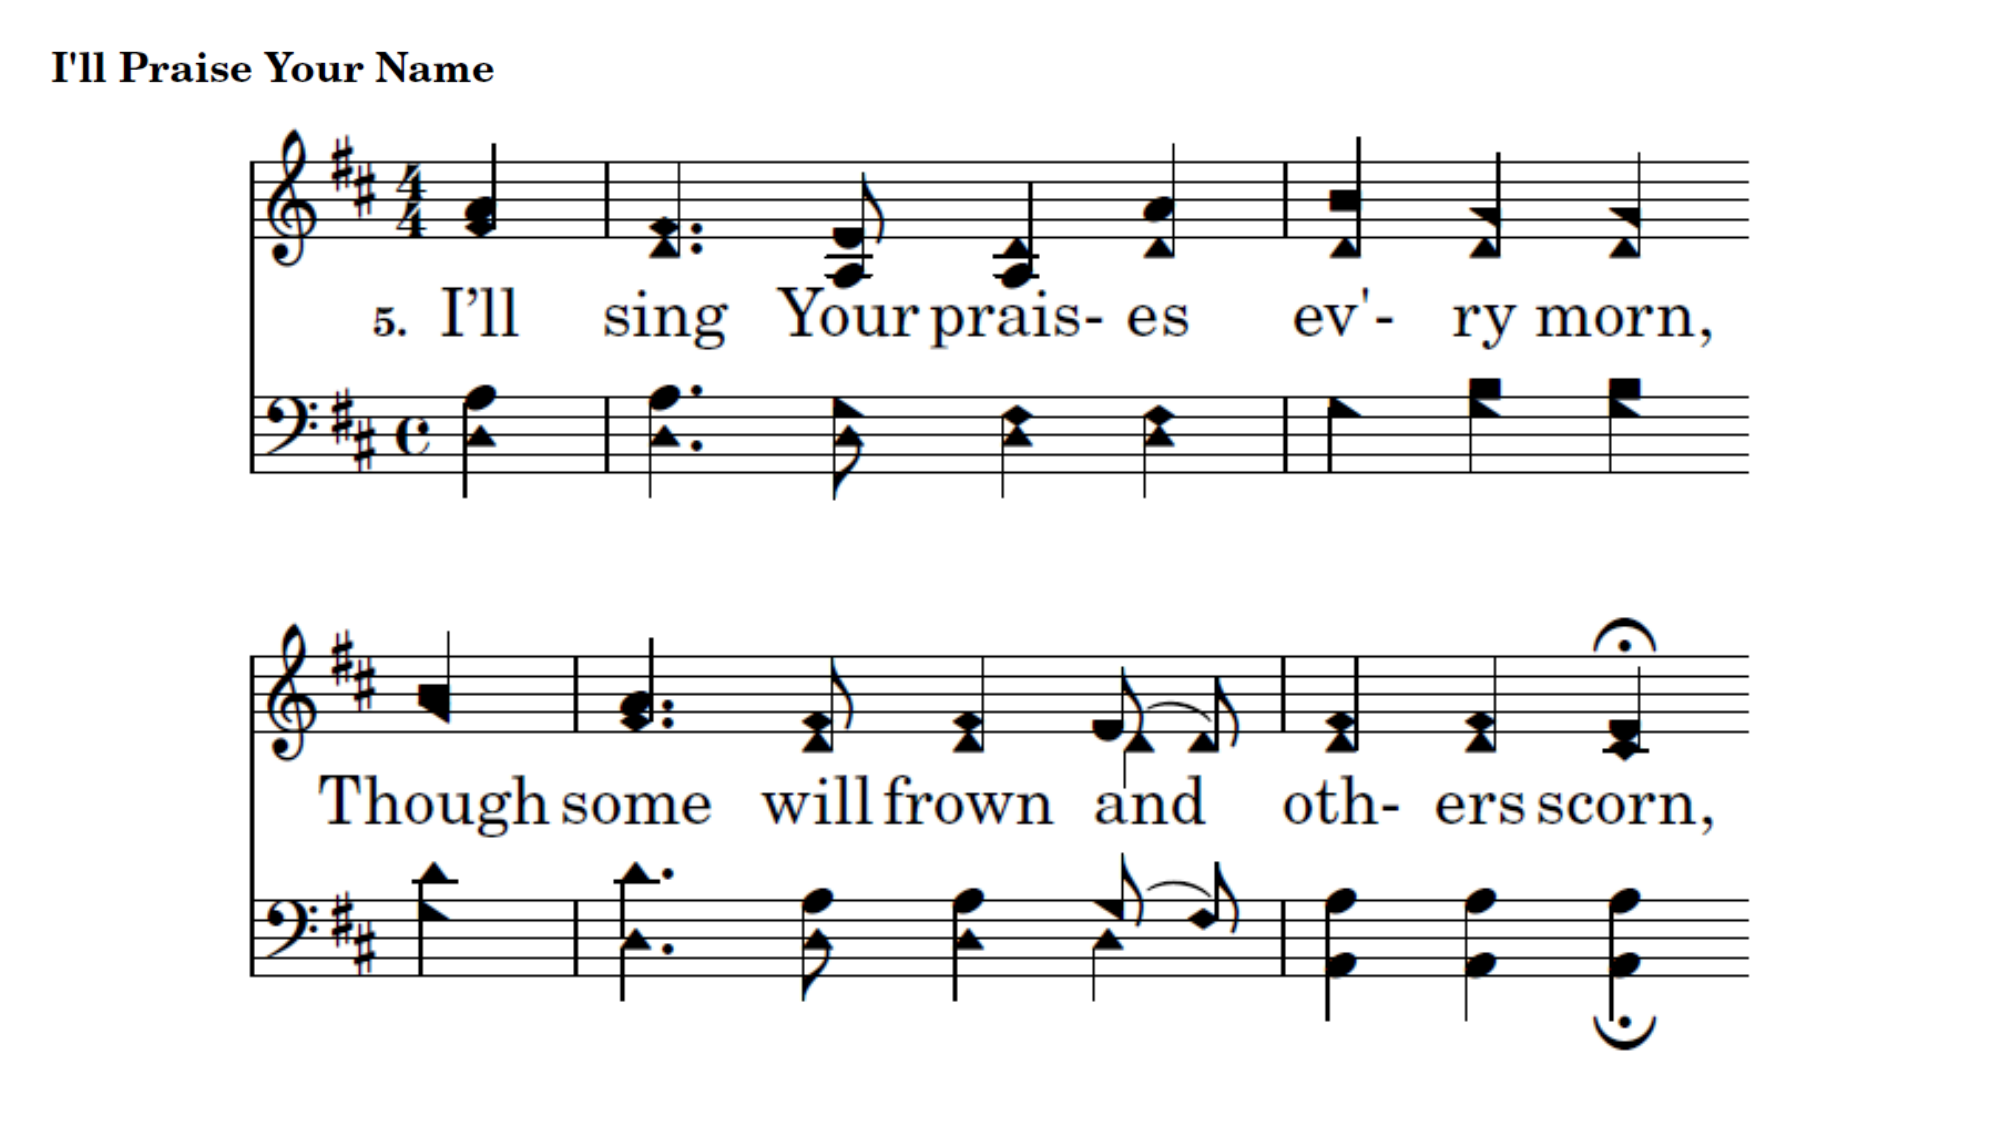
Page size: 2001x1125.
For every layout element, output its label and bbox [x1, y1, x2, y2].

picture [235, 103, 1765, 1065]
picture [37, 37, 510, 101]
